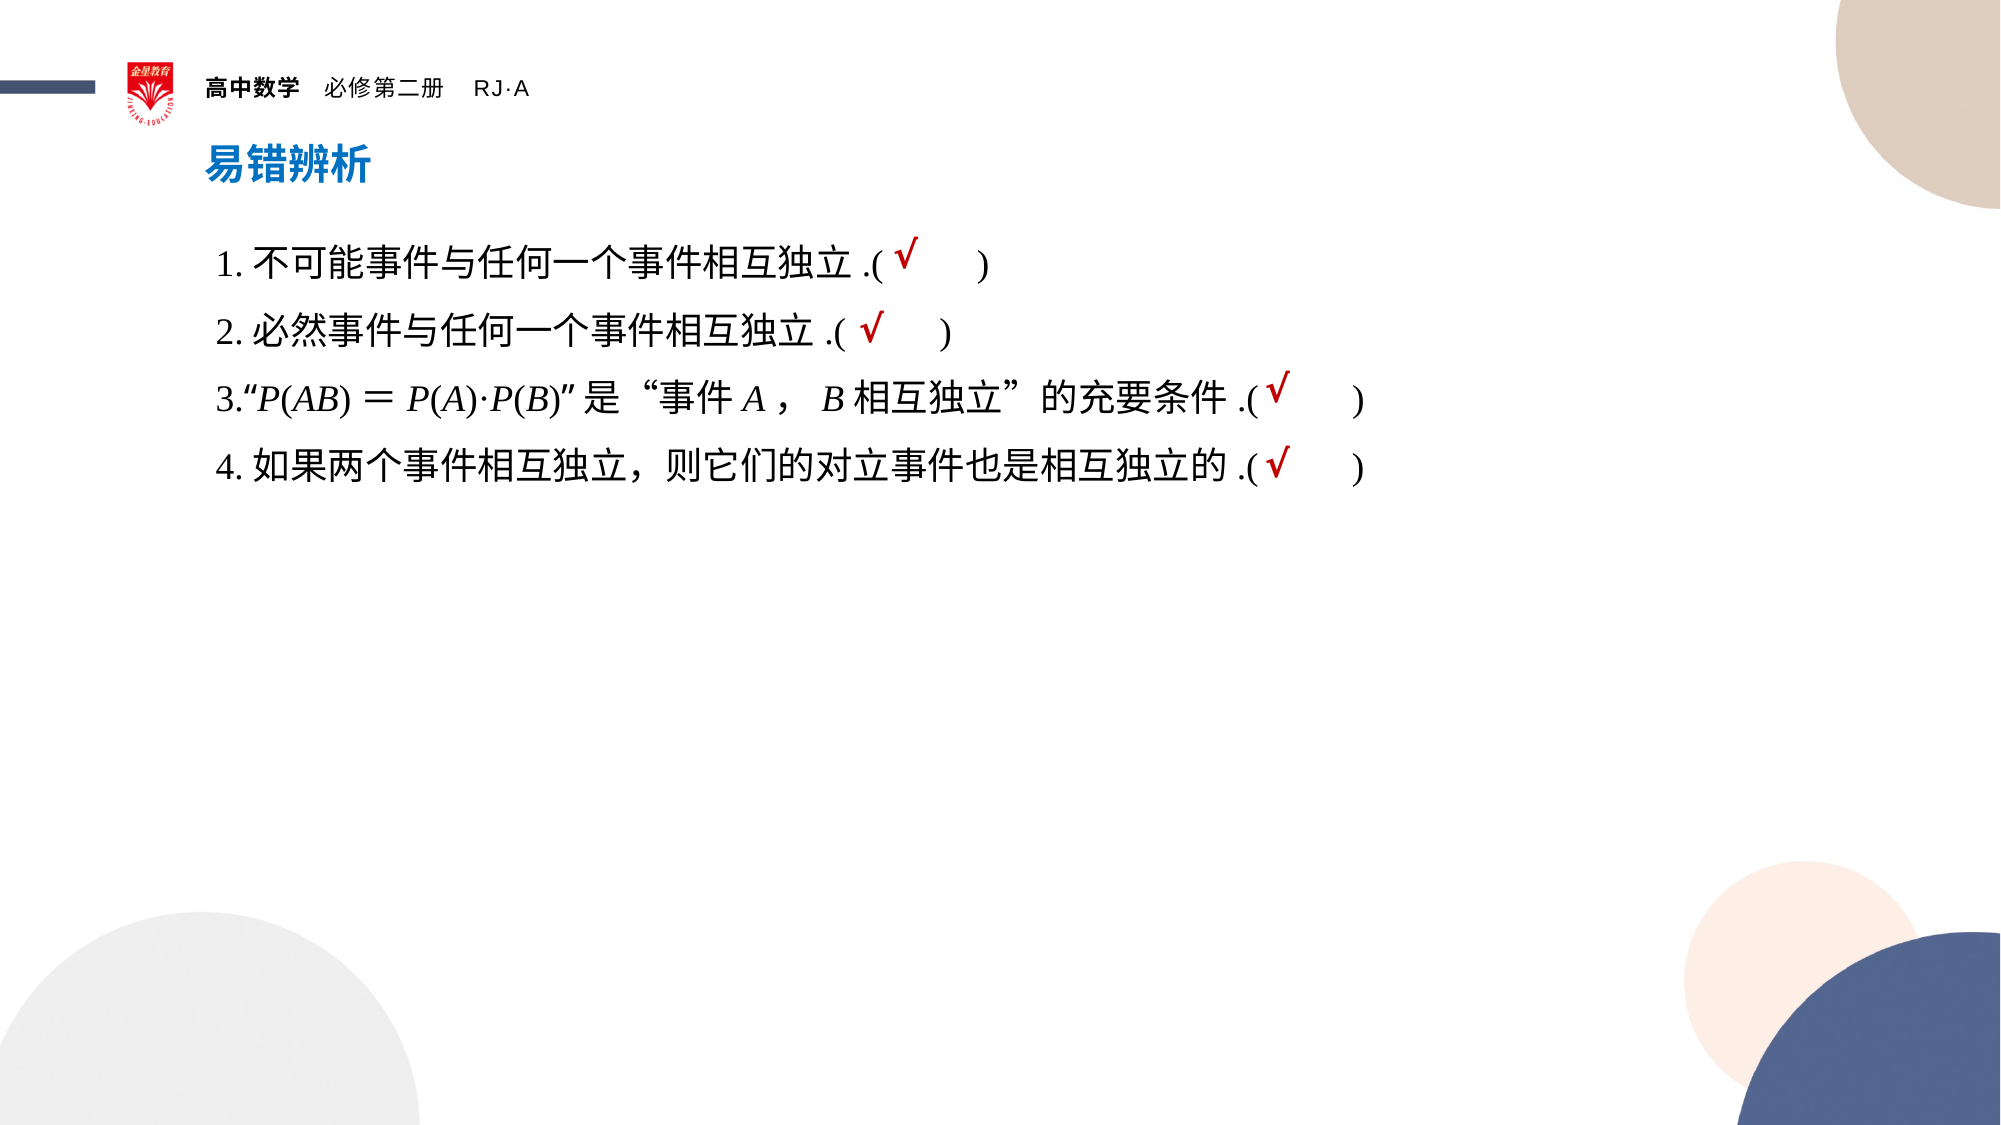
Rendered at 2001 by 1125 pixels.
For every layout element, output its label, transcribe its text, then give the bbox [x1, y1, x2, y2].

text_box √ [844, 297, 899, 358]
text_box 易错辨析 [190, 130, 555, 196]
picture [0, 0, 2001, 1125]
text_box √ [878, 223, 933, 284]
text_box √ [1250, 432, 1305, 493]
text_box 1.不可能事件与任何一个事件相互独立.( ) 2.必然事件与任何一个事件相互独立.( ) 3.“P(AB)＝P(A)·P(B)”是“事件A，B相互独立”的充要条件.( ) 4.如果两个事件相互独立，则它们的对立事件也是相互独立的.( ) [200, 209, 1877, 494]
text_box √ [1250, 357, 1305, 418]
